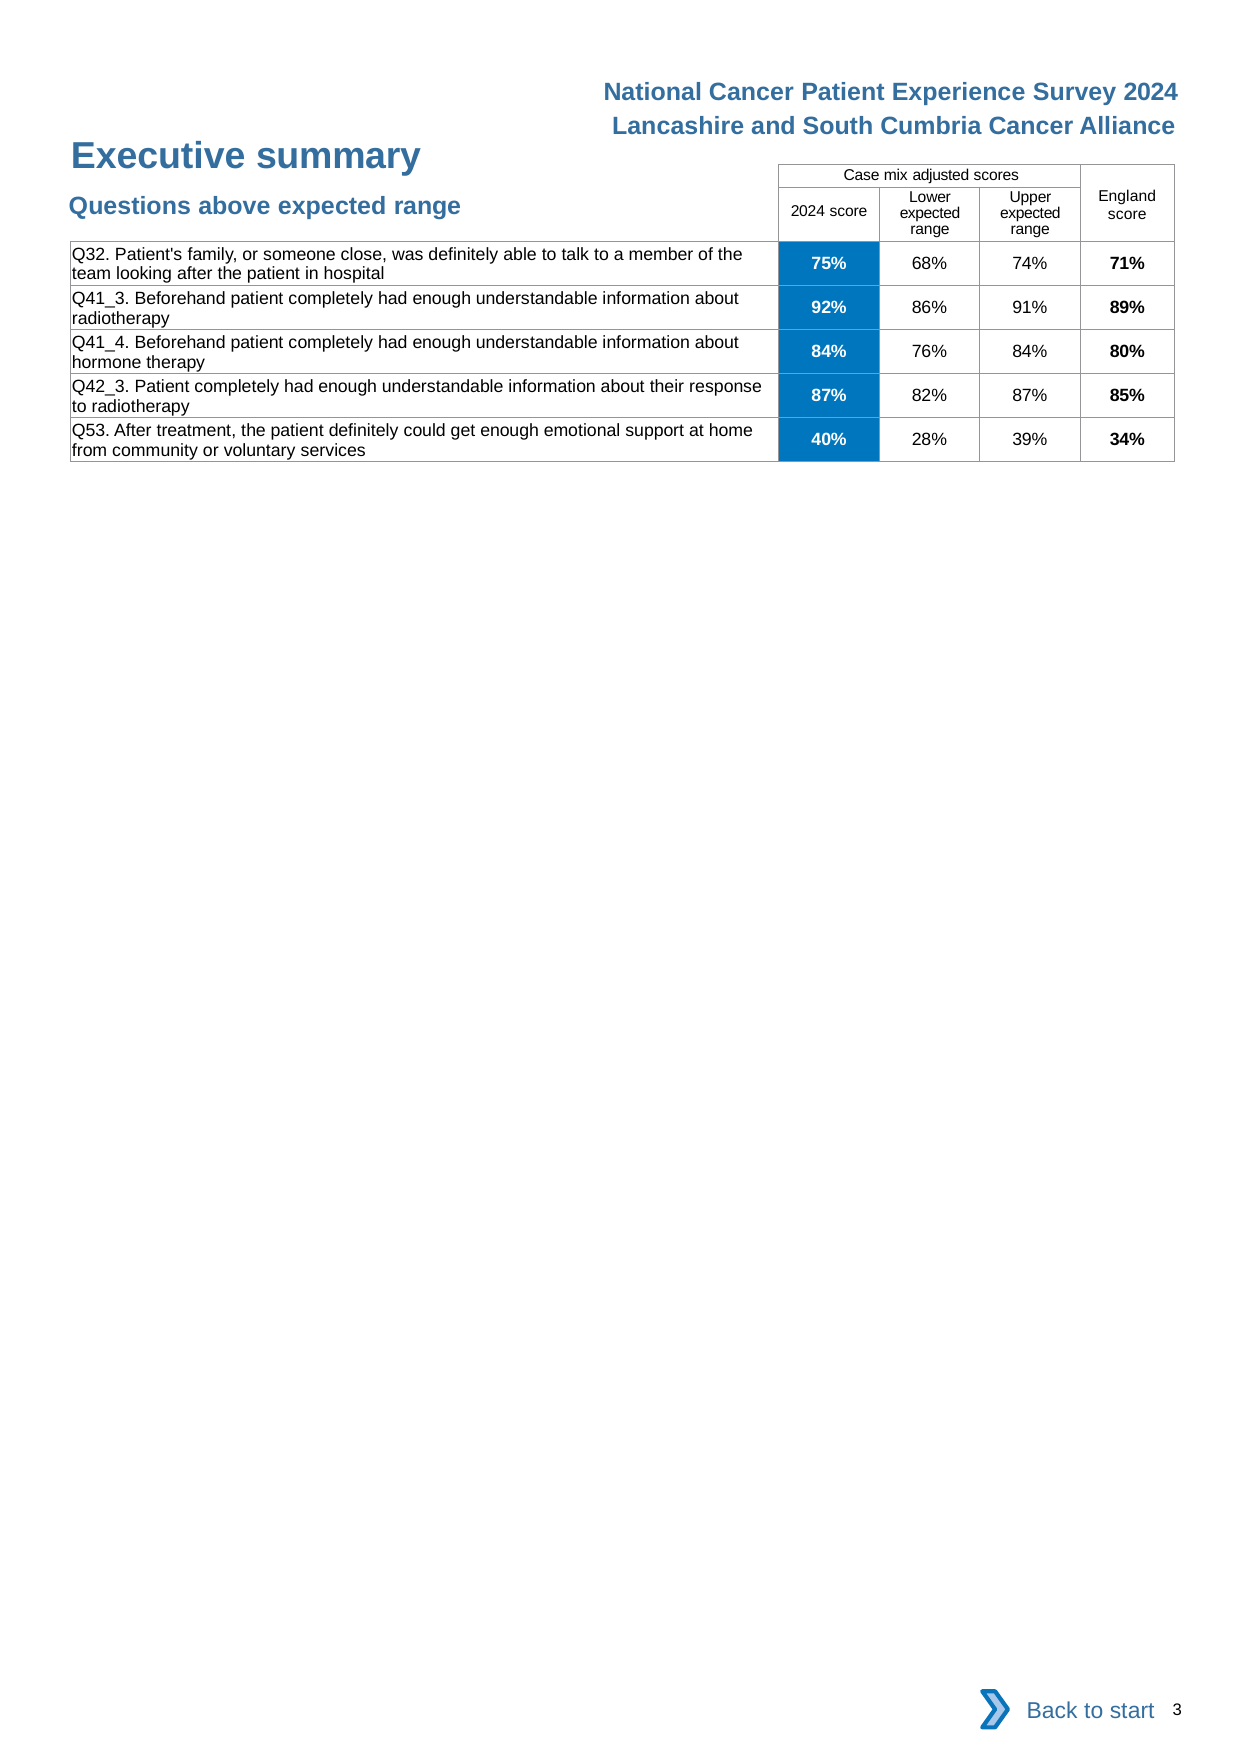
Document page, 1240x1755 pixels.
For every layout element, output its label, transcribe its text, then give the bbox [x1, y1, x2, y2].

table_cell 82% [880, 374, 979, 417]
table_cell 39% [980, 418, 1080, 461]
table_cell Q53. After treatment, the patient definitely could get enough emotional support at home from community or voluntary services [71, 418, 778, 461]
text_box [981, 1677, 1170, 1741]
text_box Lancashire and South Cumbria Cancer Alliance [596, 113, 1192, 147]
table_header [70, 165, 778, 241]
table_cell 84% [980, 330, 1080, 373]
table_cell Q41_4. Beforehand patient completely had enough understandable information about hormone therapy [71, 330, 778, 373]
table_cell 76% [880, 330, 979, 373]
table_cell 87% [779, 374, 879, 417]
table_cell Q41_3. Beforehand patient completely had enough understandable information about radiotherapy [71, 286, 778, 329]
table_cell 74% [980, 242, 1080, 285]
table_cell Lower expected range [880, 188, 979, 241]
table_cell 84% [779, 330, 879, 373]
table_cell 80% [1081, 330, 1174, 373]
table_cell 89% [1081, 286, 1174, 329]
table_cell 91% [980, 286, 1080, 329]
table_cell 75% [779, 242, 879, 285]
table_cell Upper expected range [980, 188, 1080, 241]
table_cell 34% [1081, 418, 1174, 461]
table_cell 40% [779, 418, 879, 461]
title Executive summary [68, 131, 465, 189]
table_cell Q32. Patient's family, or someone close, was definitely able to talk to a member of the team looking after the patient in hospital [71, 242, 778, 285]
table_cell 85% [1081, 374, 1174, 417]
table_cell 92% [779, 286, 879, 329]
table_cell 28% [880, 418, 979, 461]
table_cell 2024 score [779, 188, 879, 241]
slide_number 3 [1176, 1699, 1234, 1720]
table_header England score [1081, 165, 1174, 241]
table_cell 68% [880, 242, 979, 285]
table_cell 87% [980, 374, 1080, 417]
table_cell Q42_3. Patient completely had enough understandable information about their response to radiotherapy [71, 374, 778, 417]
table_header Case mix adjusted scores [779, 165, 1080, 187]
table_cell 71% [1081, 242, 1174, 285]
table_cell 86% [880, 286, 979, 329]
text_box National Cancer Patient Experience Survey 2024 [588, 68, 1194, 113]
